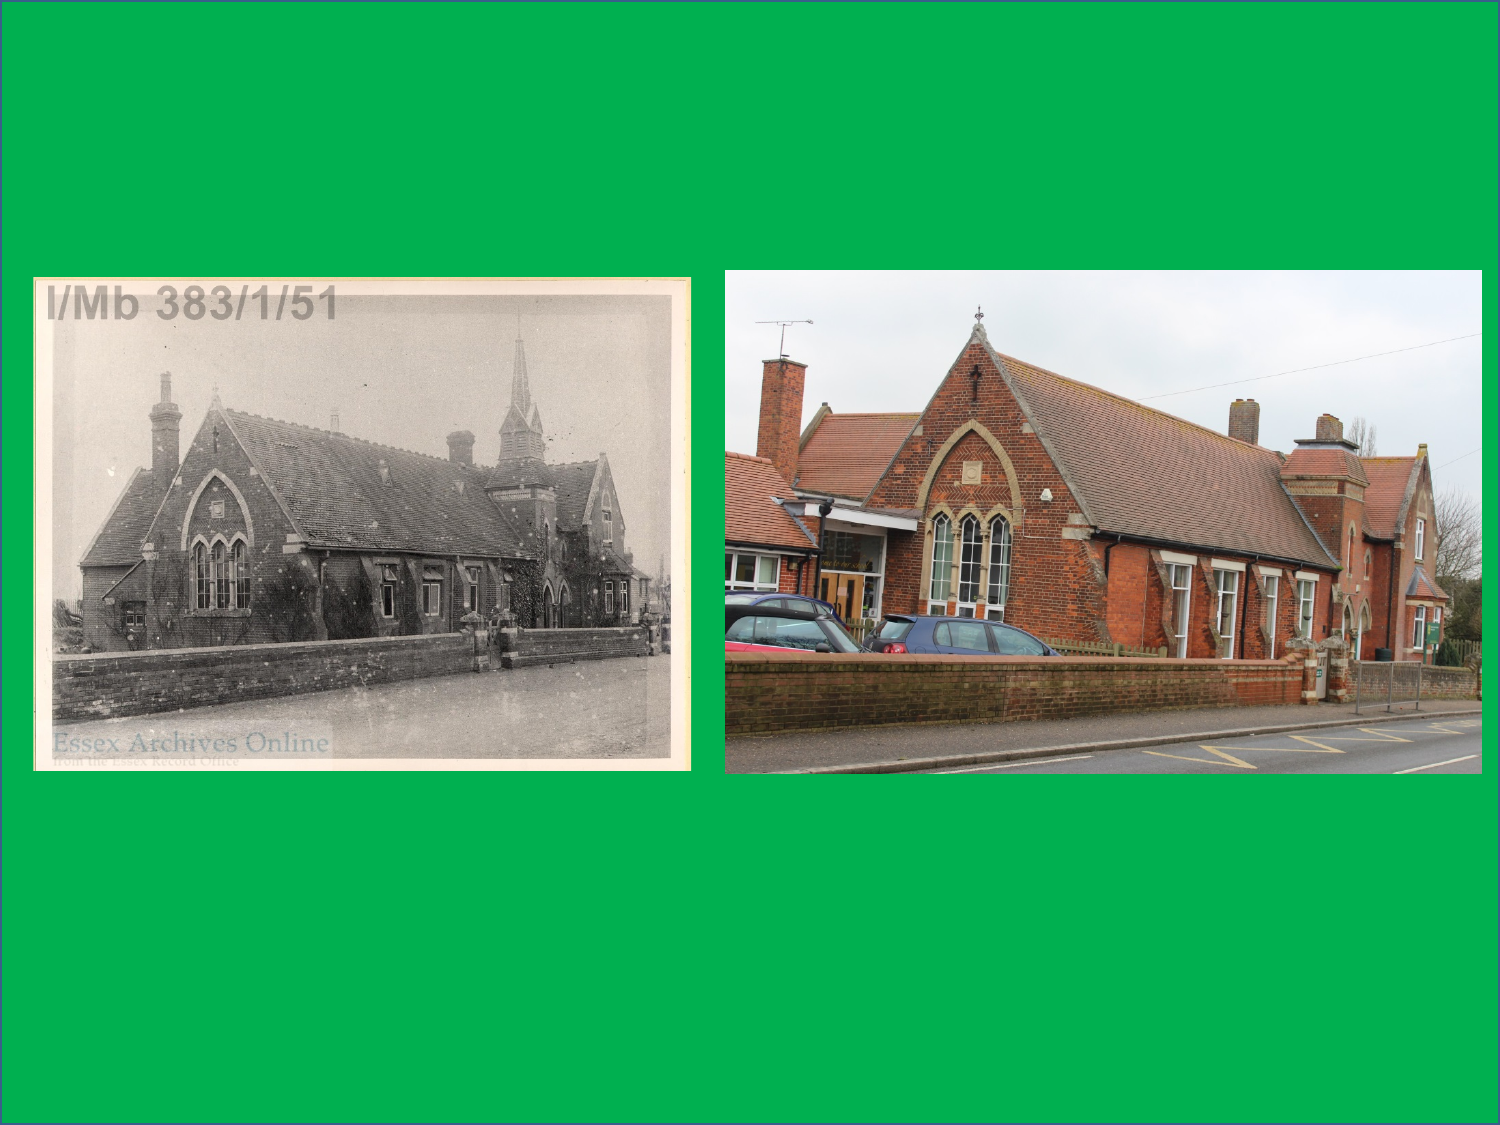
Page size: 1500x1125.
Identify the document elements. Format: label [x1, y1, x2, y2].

picture [725, 270, 1482, 775]
text_box [0, 0, 1500, 1125]
picture [33, 277, 692, 771]
